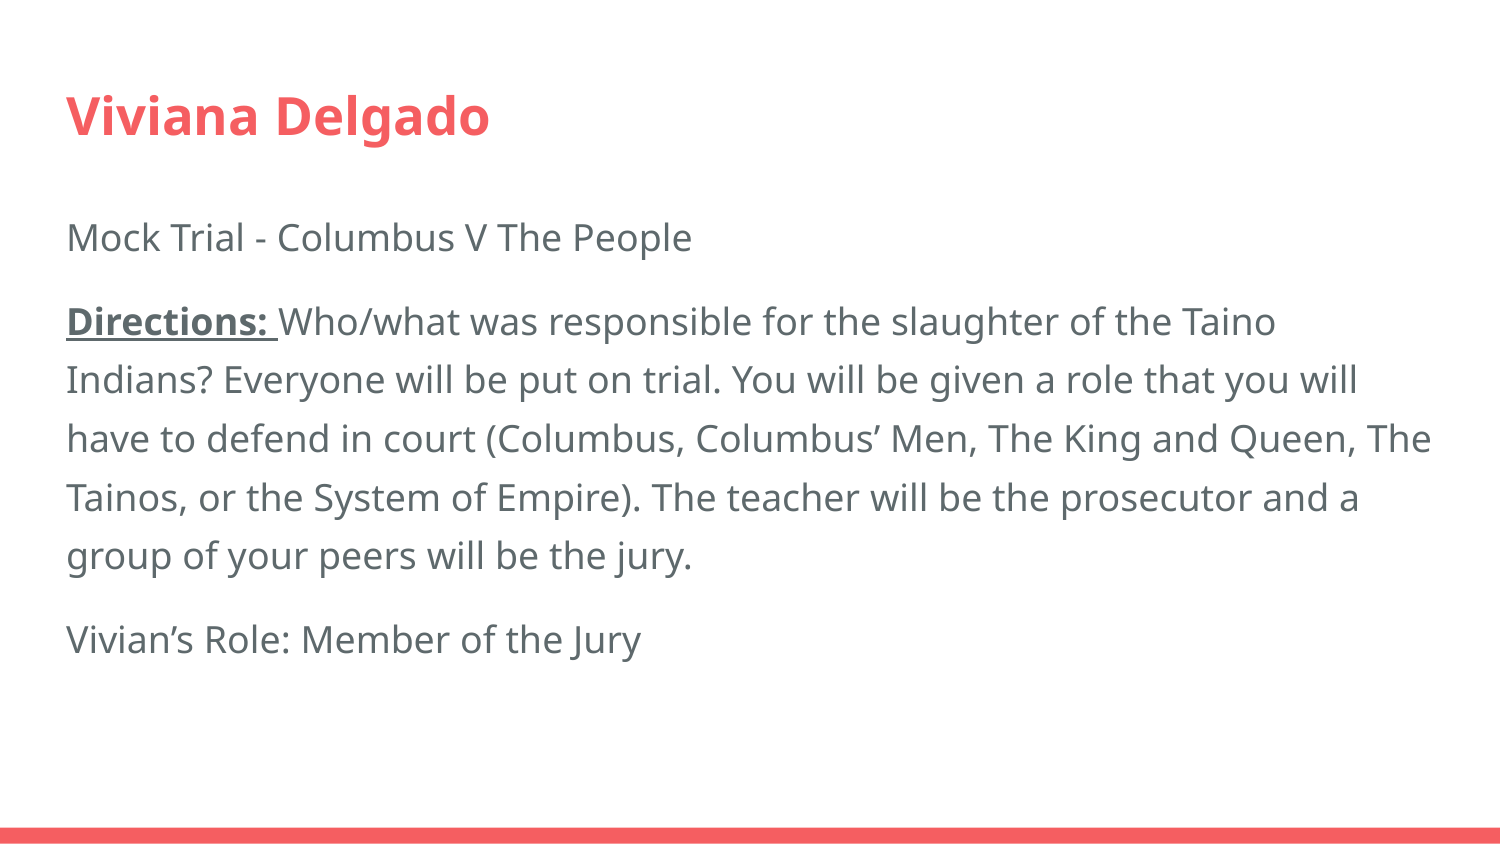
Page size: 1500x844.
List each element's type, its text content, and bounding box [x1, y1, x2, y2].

list Mock Trial - Columbus V The People Directions: Who/what was responsible for the slaughter of the Taino Indians? Everyone will be put on trial. You will be given a role that you will have to defend in court (Columbus, Columbus’ Men, The King and Queen, The Tainos, or the System of Empire). The teacher will be the prosecutor and a group of your peers will be the jury. Vivian’s Role: Member of the Jury [51, 189, 1449, 750]
title Viviana Delgado [51, 64, 1449, 167]
